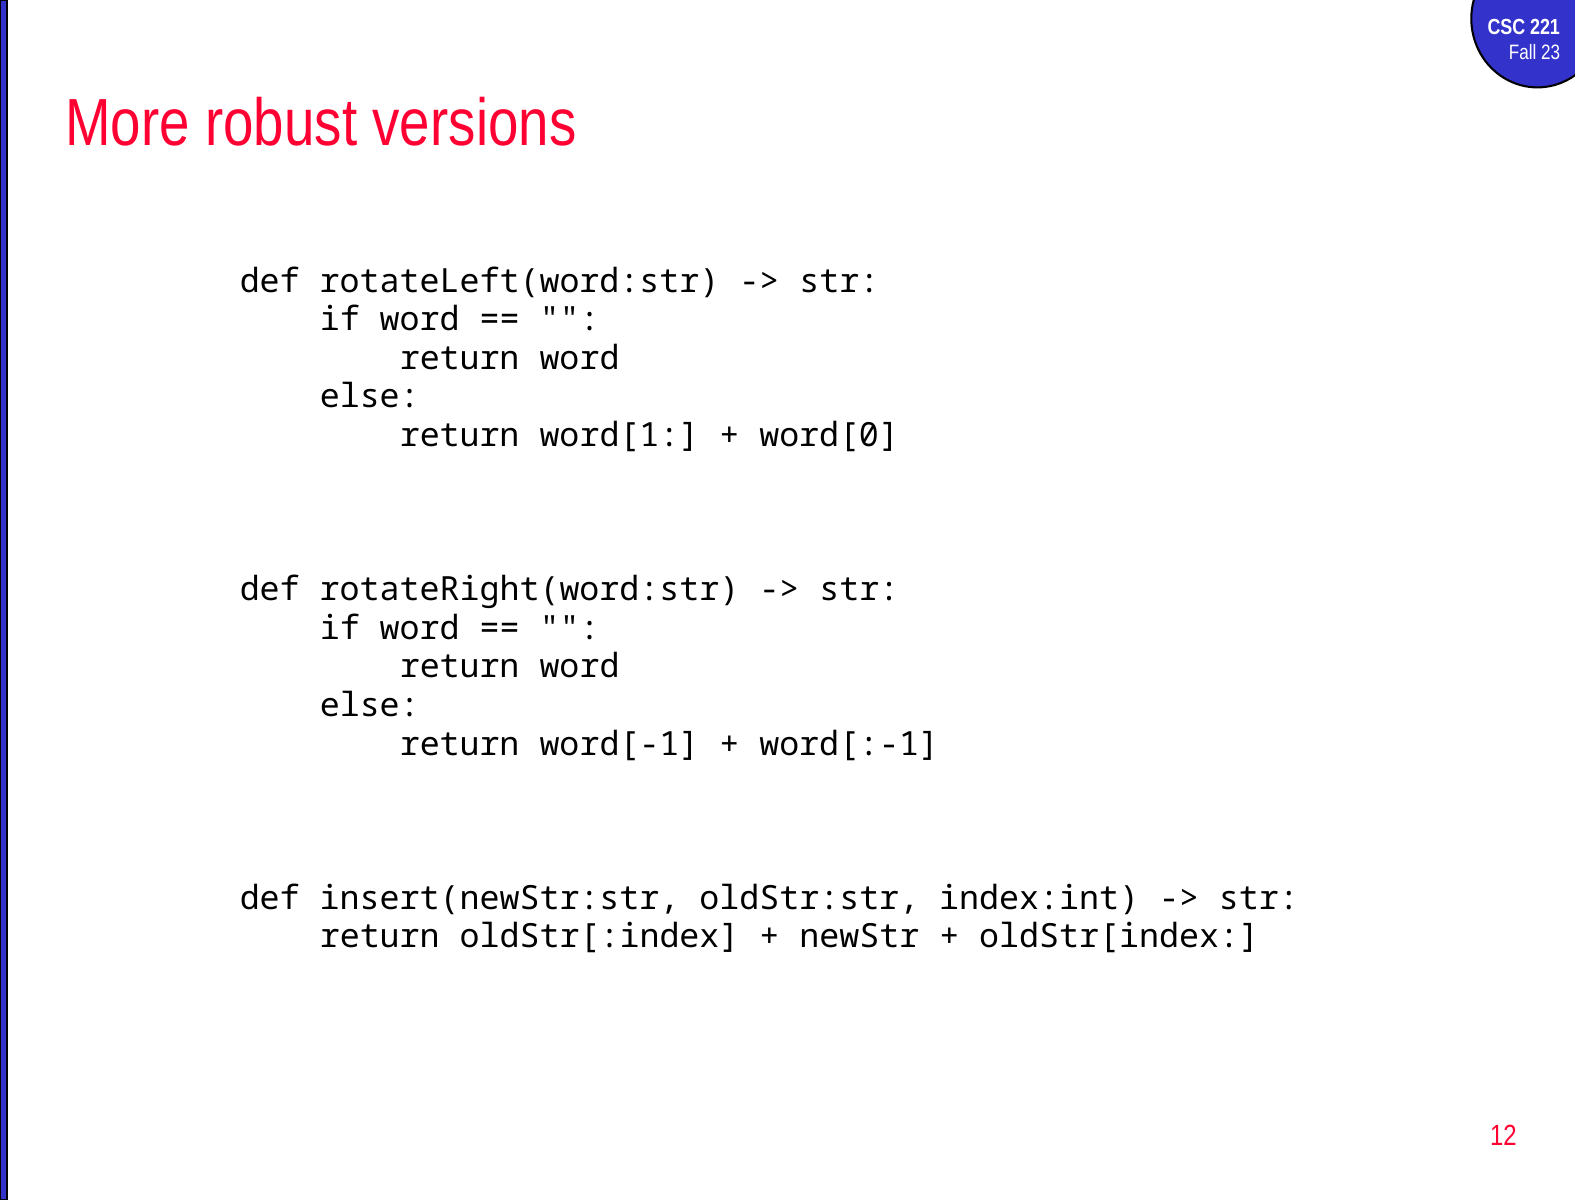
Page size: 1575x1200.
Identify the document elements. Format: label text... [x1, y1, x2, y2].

slide_number 12 [1203, 1092, 1532, 1174]
list def rotateLeft(word:str) -> str: if word == "": return word else: return word[1:] + word[0] def rotateRight(word:str) -> str: if word == "": return word else: return word[-1] + word[:-1] def insert(newStr:str, oldStr:str, index:int) -> str: return oldStr[:index] + newStr + oldStr[index:] [129, 212, 1558, 1100]
title More robust versions [50, 62, 1538, 175]
